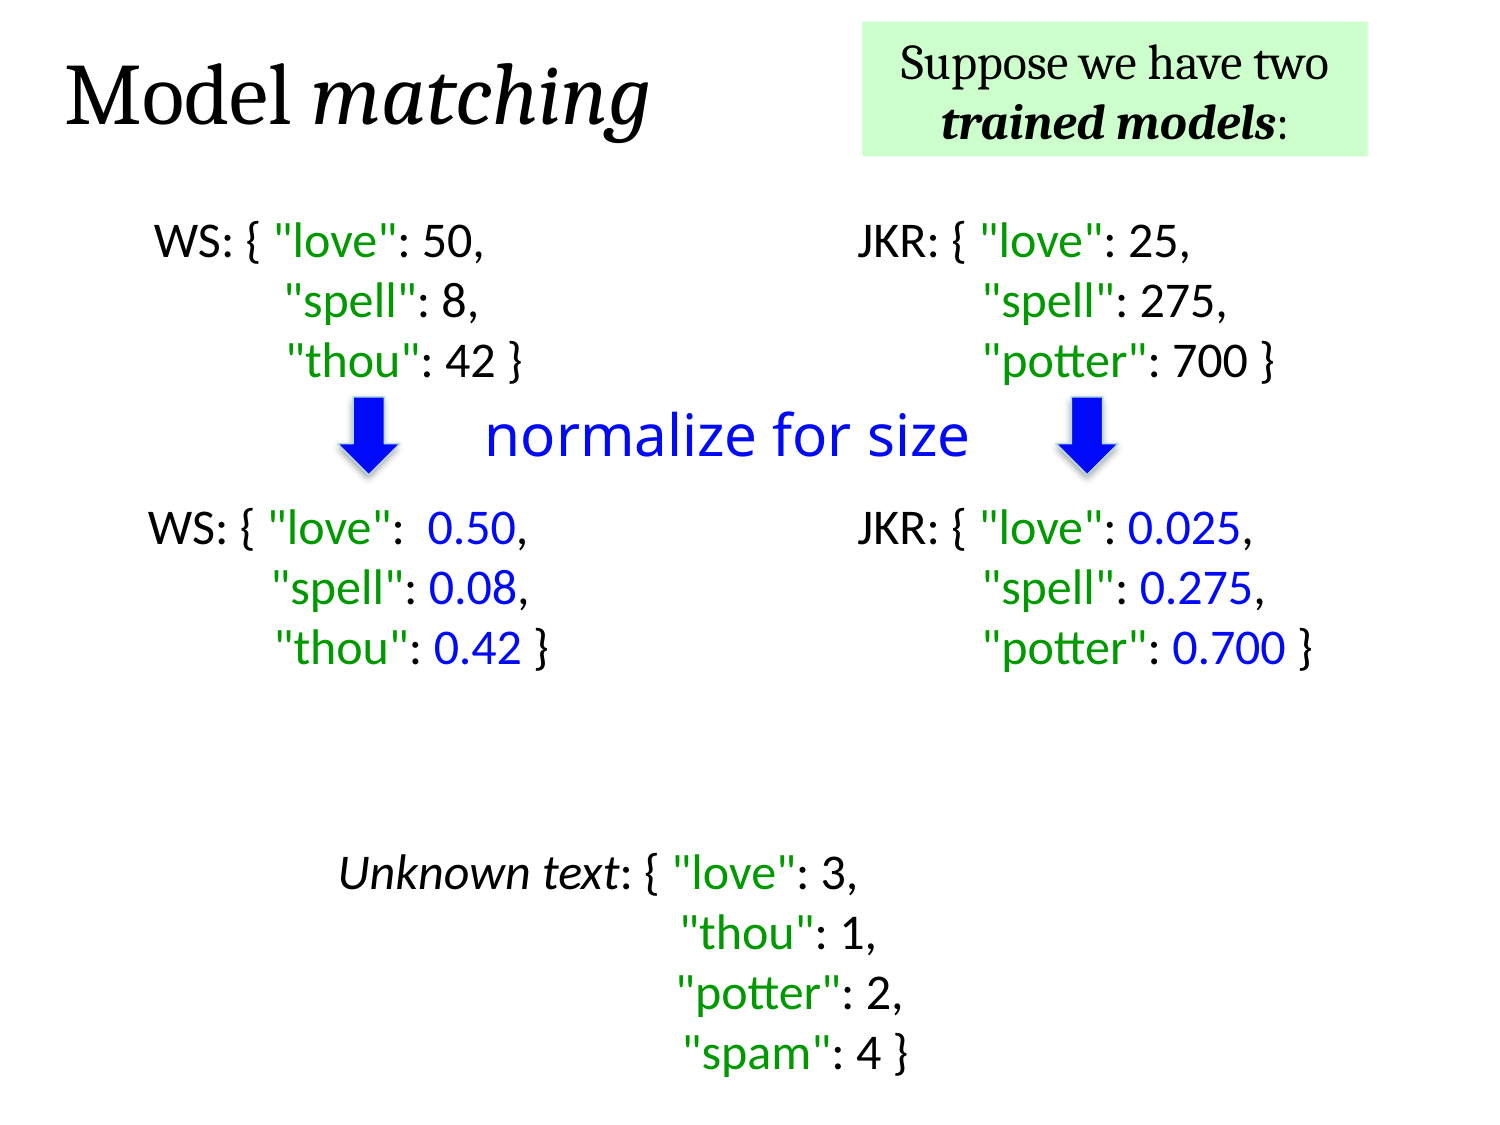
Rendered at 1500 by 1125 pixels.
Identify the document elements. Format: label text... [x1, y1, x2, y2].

text_box [1066, 396, 1120, 476]
text_box JKR: { "love": 25, "spell": 275, "potter": 700 } [842, 199, 1393, 395]
text_box Model matching [49, 29, 725, 150]
text_box Suppose we have two trained models: [862, 21, 1368, 157]
text_box normalize for size [390, 391, 1066, 476]
text_box [336, 396, 390, 476]
text_box WS: { "love": 50, "spell": 8, "thou": 42 } [112, 199, 538, 395]
text_box JKR: { "love": 0.025, "spell": 0.275, "potter": 0.700 } [842, 487, 1393, 683]
text_box Unknown text: { "love": 3, "thou": 1, "potter": 2, "spam": 4 } [262, 832, 957, 1088]
text_box WS: { "love": 0.50, "spell": 0.08, "thou": 0.42 } [112, 487, 575, 683]
